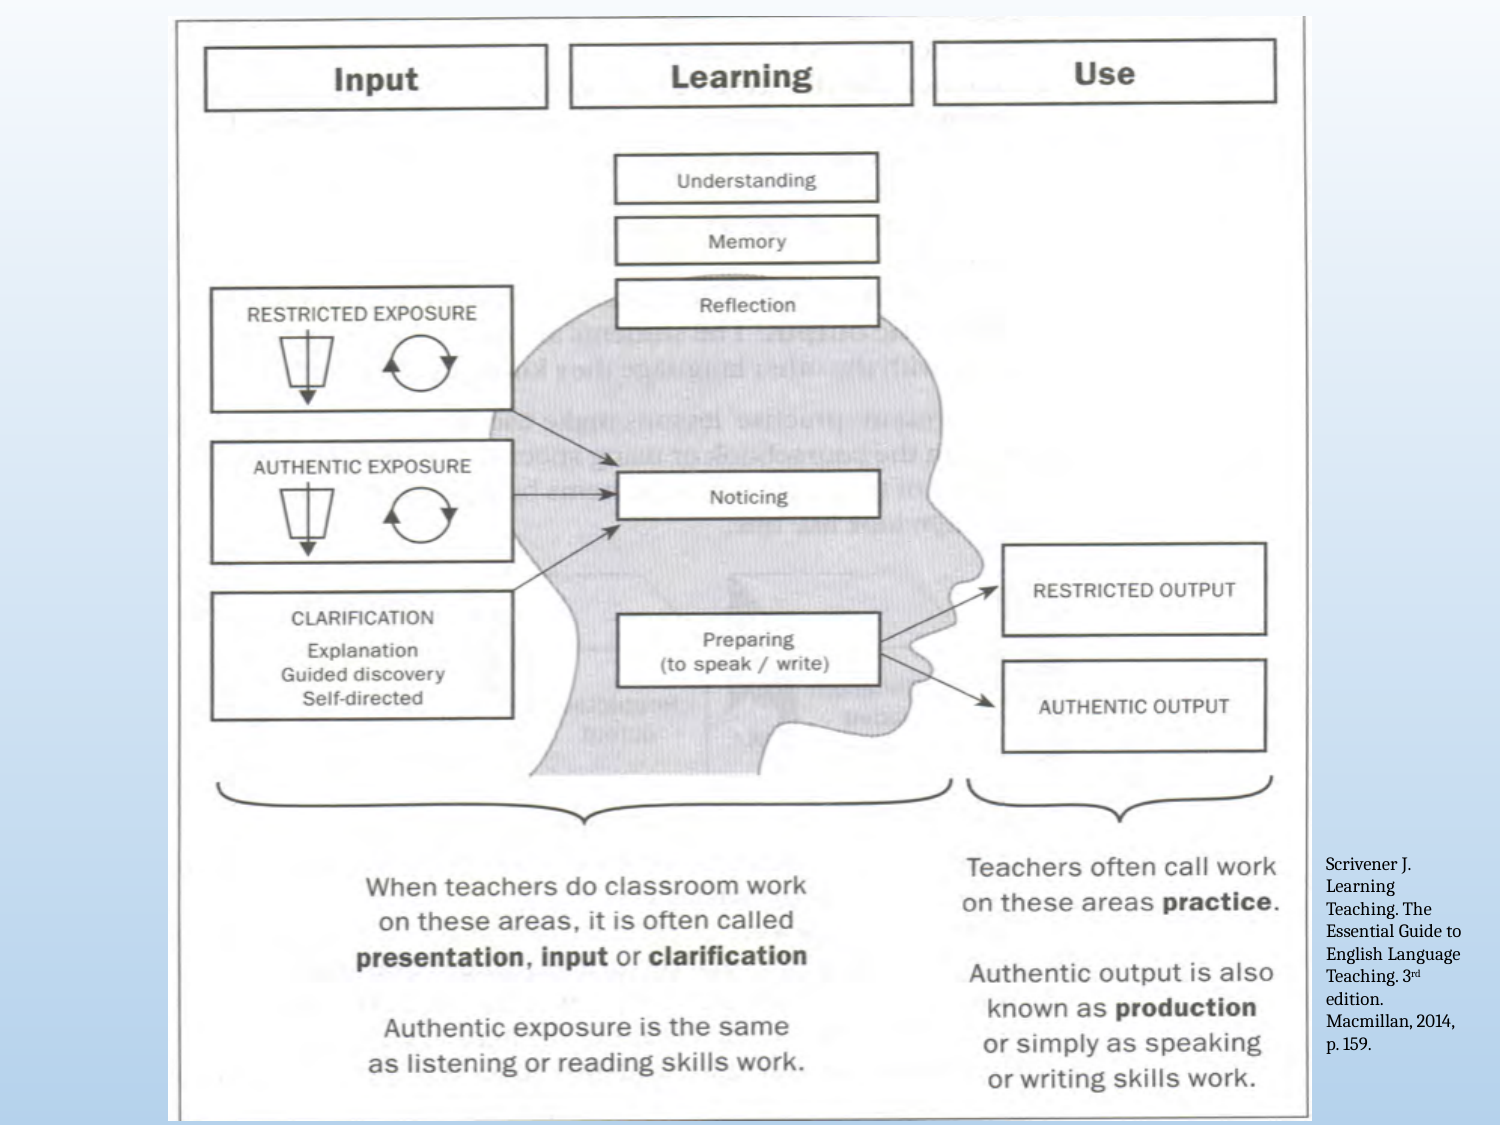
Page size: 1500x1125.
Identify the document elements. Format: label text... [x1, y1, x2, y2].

picture [168, 15, 1312, 1121]
text_box Scrivener J. Learning Teaching. The Essential Guide to English Language Teaching. 3rd edition. Macmillan, 2014, p. 159. [1312, 844, 1479, 1062]
